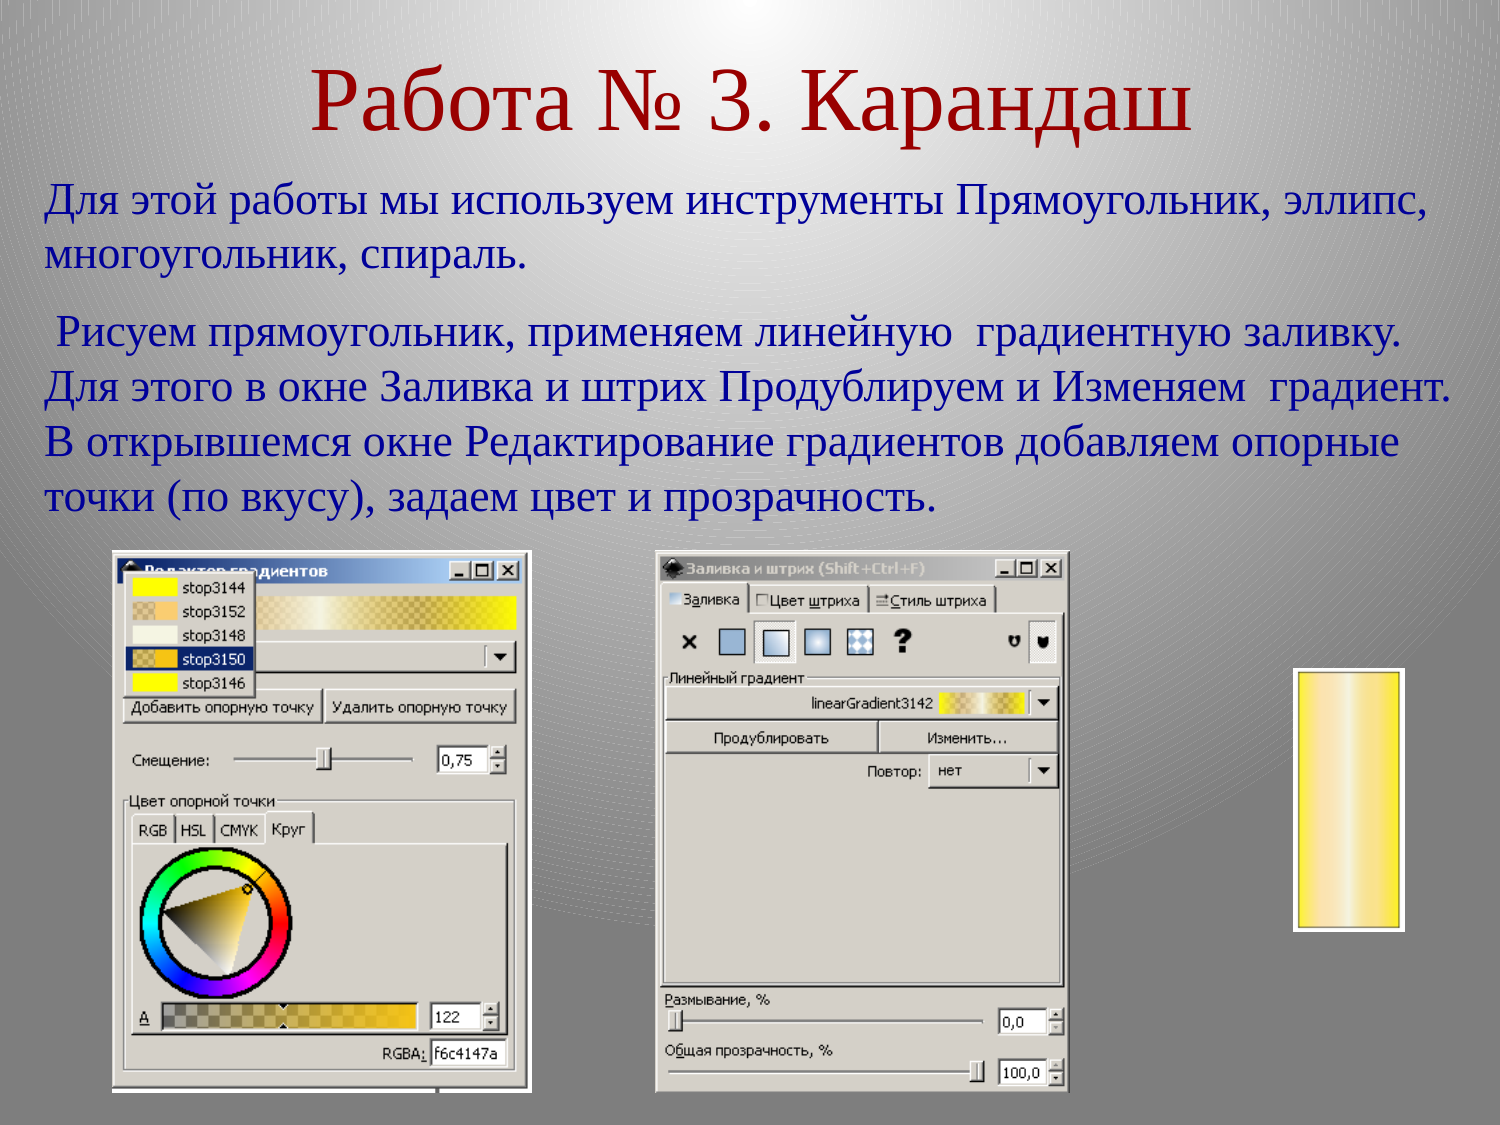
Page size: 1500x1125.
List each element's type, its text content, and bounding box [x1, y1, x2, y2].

picture [111, 550, 533, 1093]
text_box Для этой работы мы используем инструменты Прямоугольник, эллипс, многоугольник, спираль. Рисуем прямоугольник, применяем линейную градиентную заливку. Для этого в окне Заливка и штрих Продублируем и Изменяем градиент. В открывшемся окне Редактирование градиентов добавляем опорные точки (по вкусу), задаем цвет и прозрачность. [29, 160, 1500, 529]
title Работа № 3. Карандаш [76, 0, 1428, 160]
picture [655, 550, 1070, 1093]
picture [1293, 668, 1405, 932]
